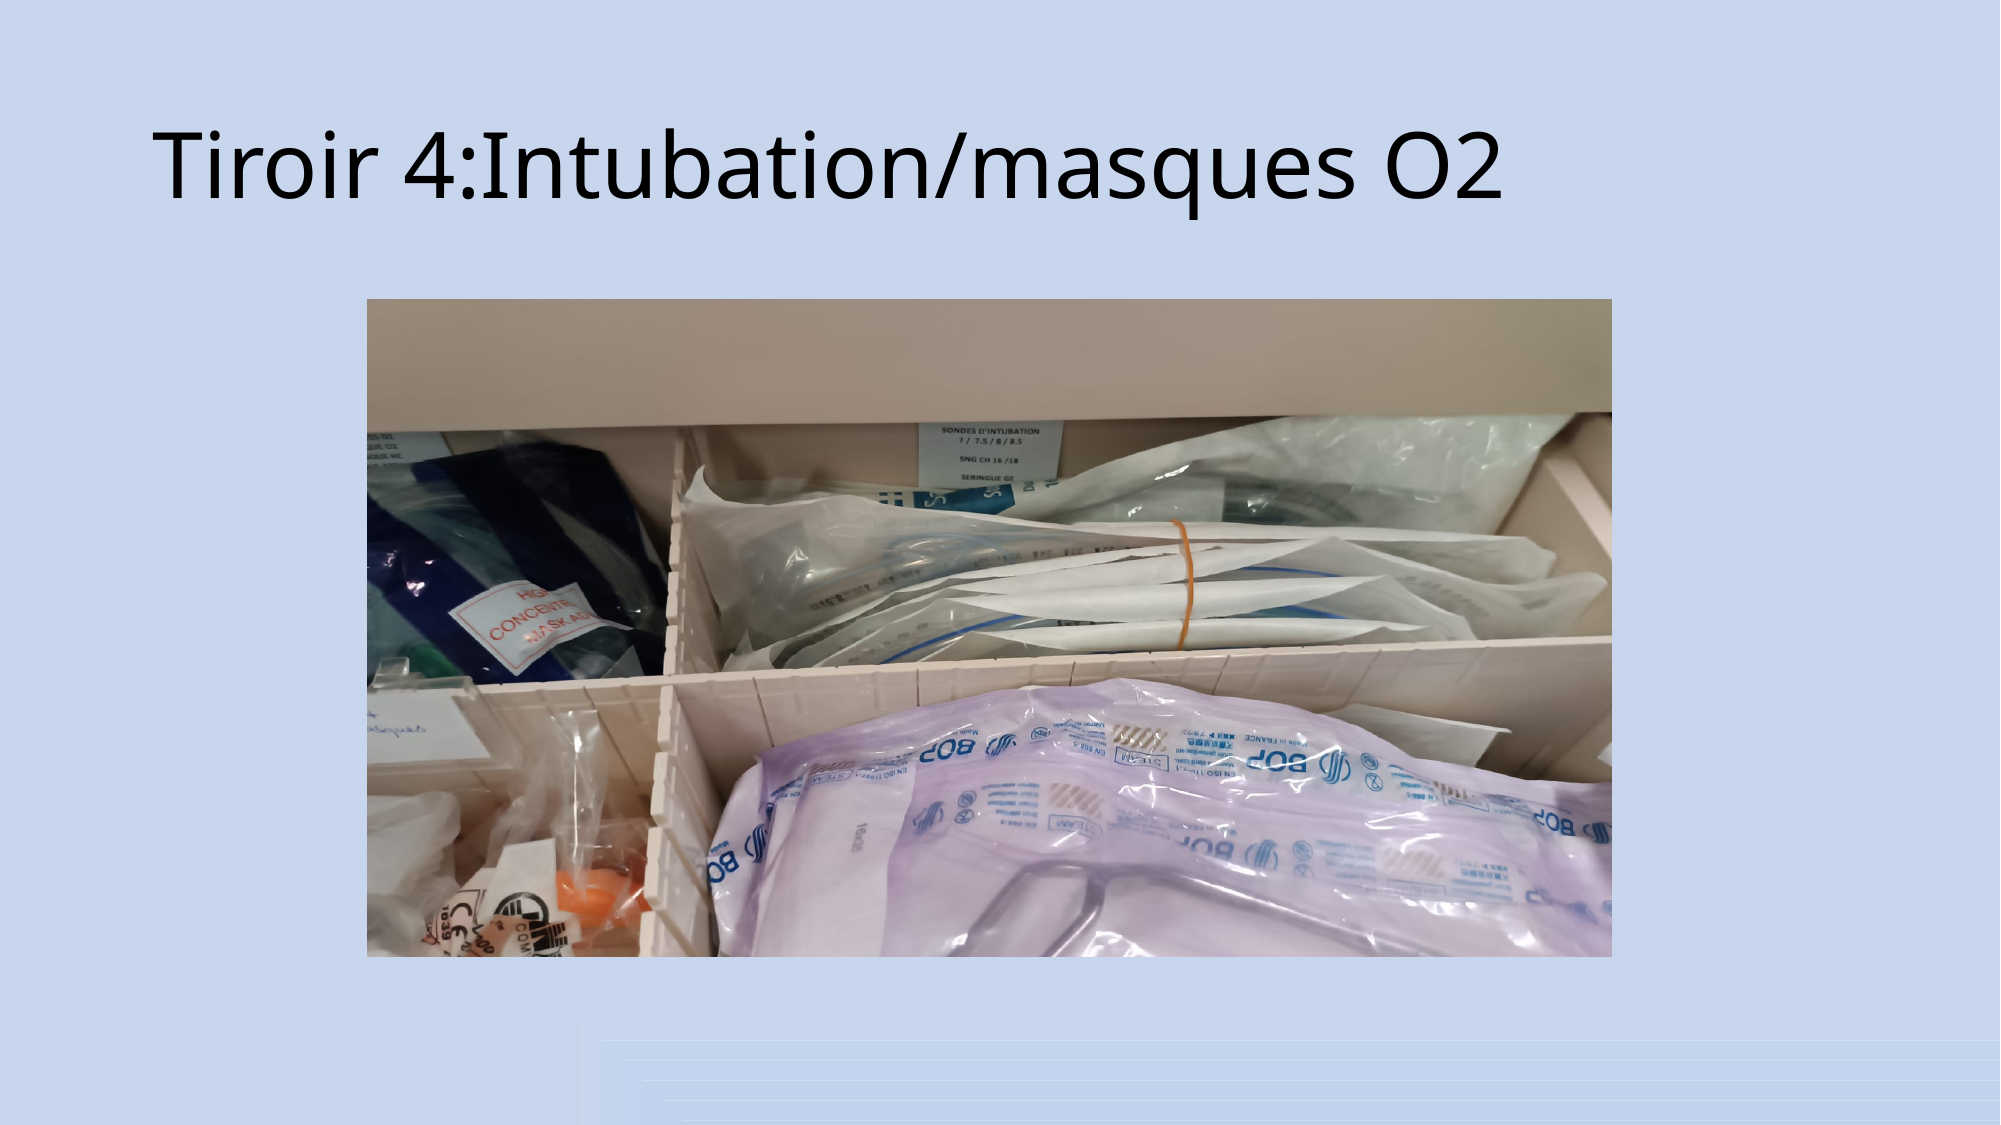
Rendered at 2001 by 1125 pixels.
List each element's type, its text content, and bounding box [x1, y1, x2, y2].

title Tiroir 4:Intubation/masques O2 [137, 59, 1863, 278]
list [367, 299, 1612, 957]
